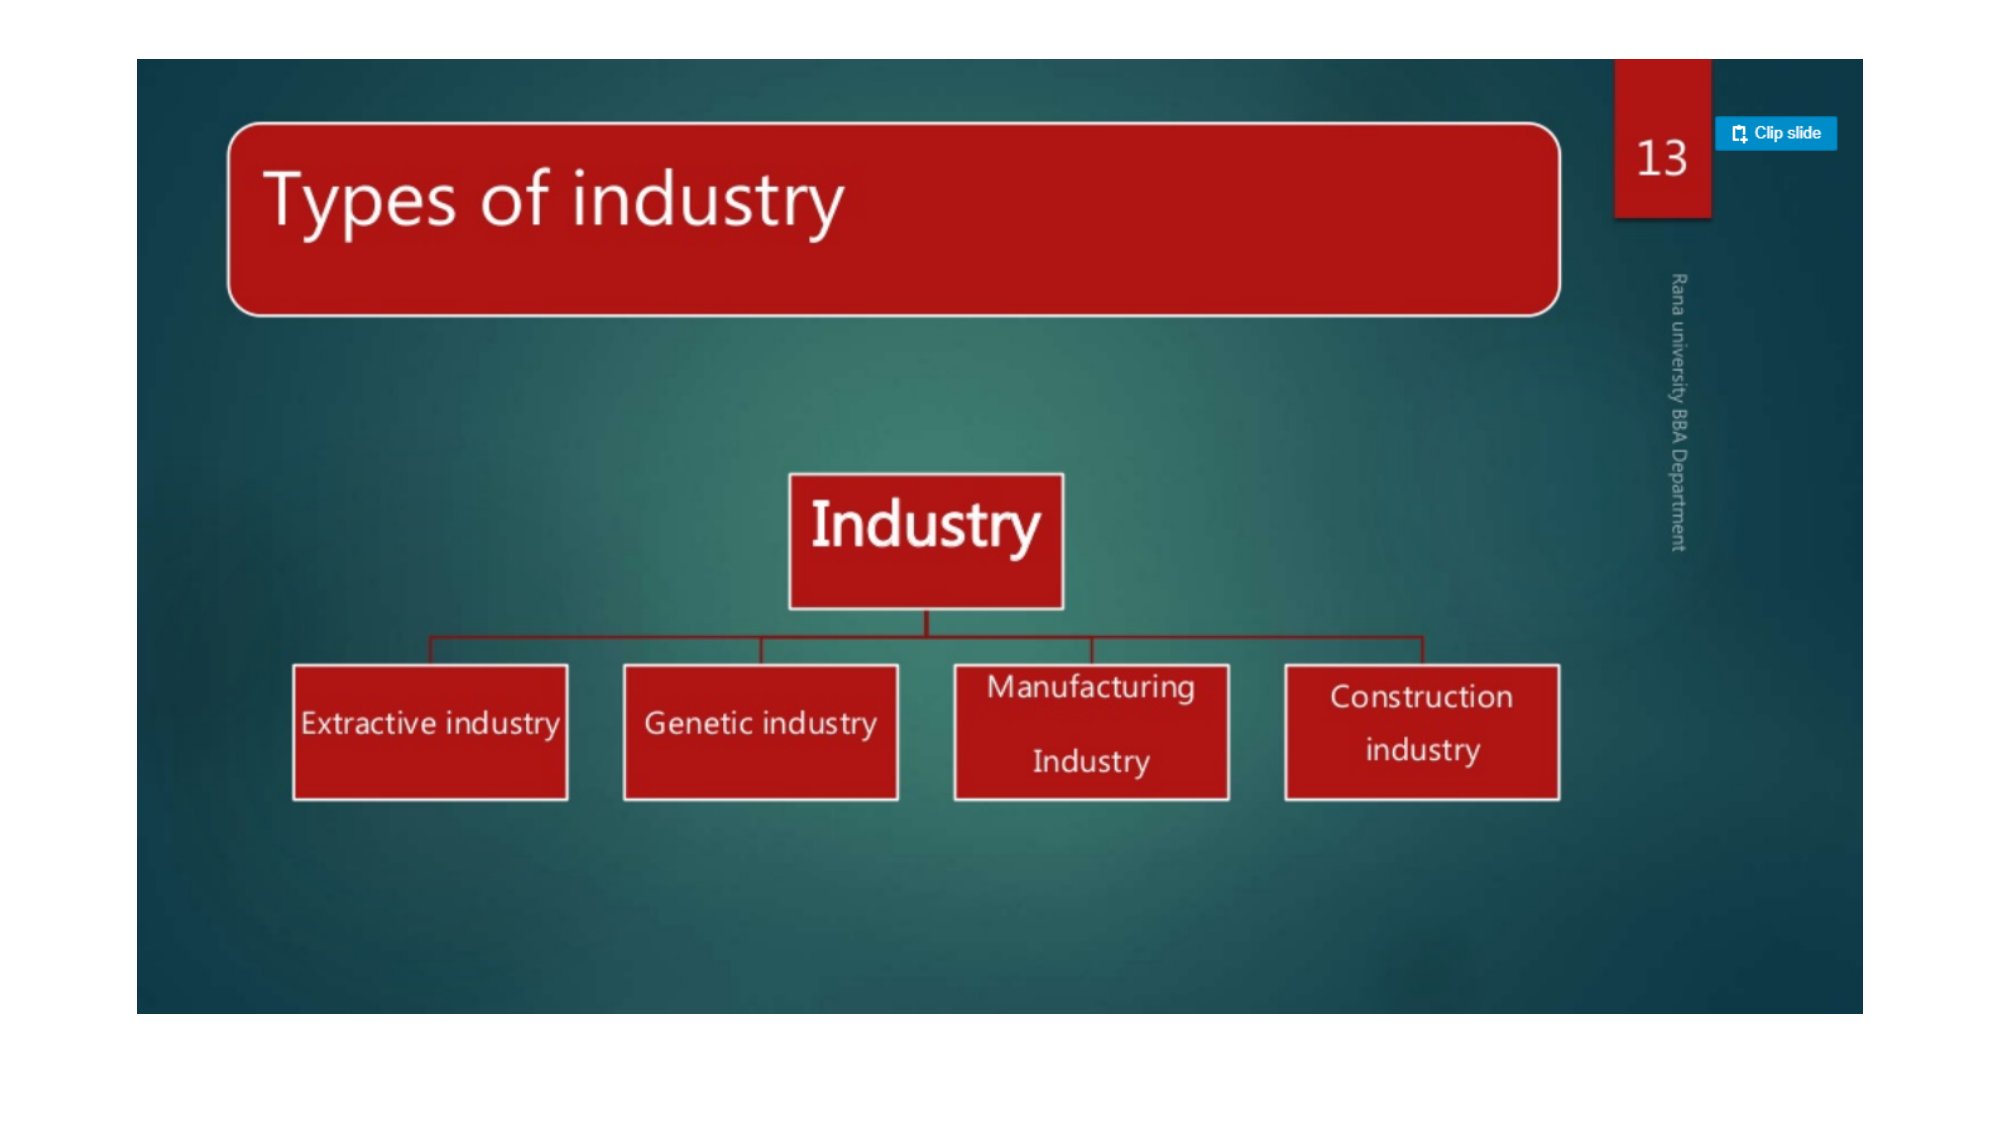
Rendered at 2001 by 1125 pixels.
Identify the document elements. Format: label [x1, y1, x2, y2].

list [137, 59, 1863, 1014]
